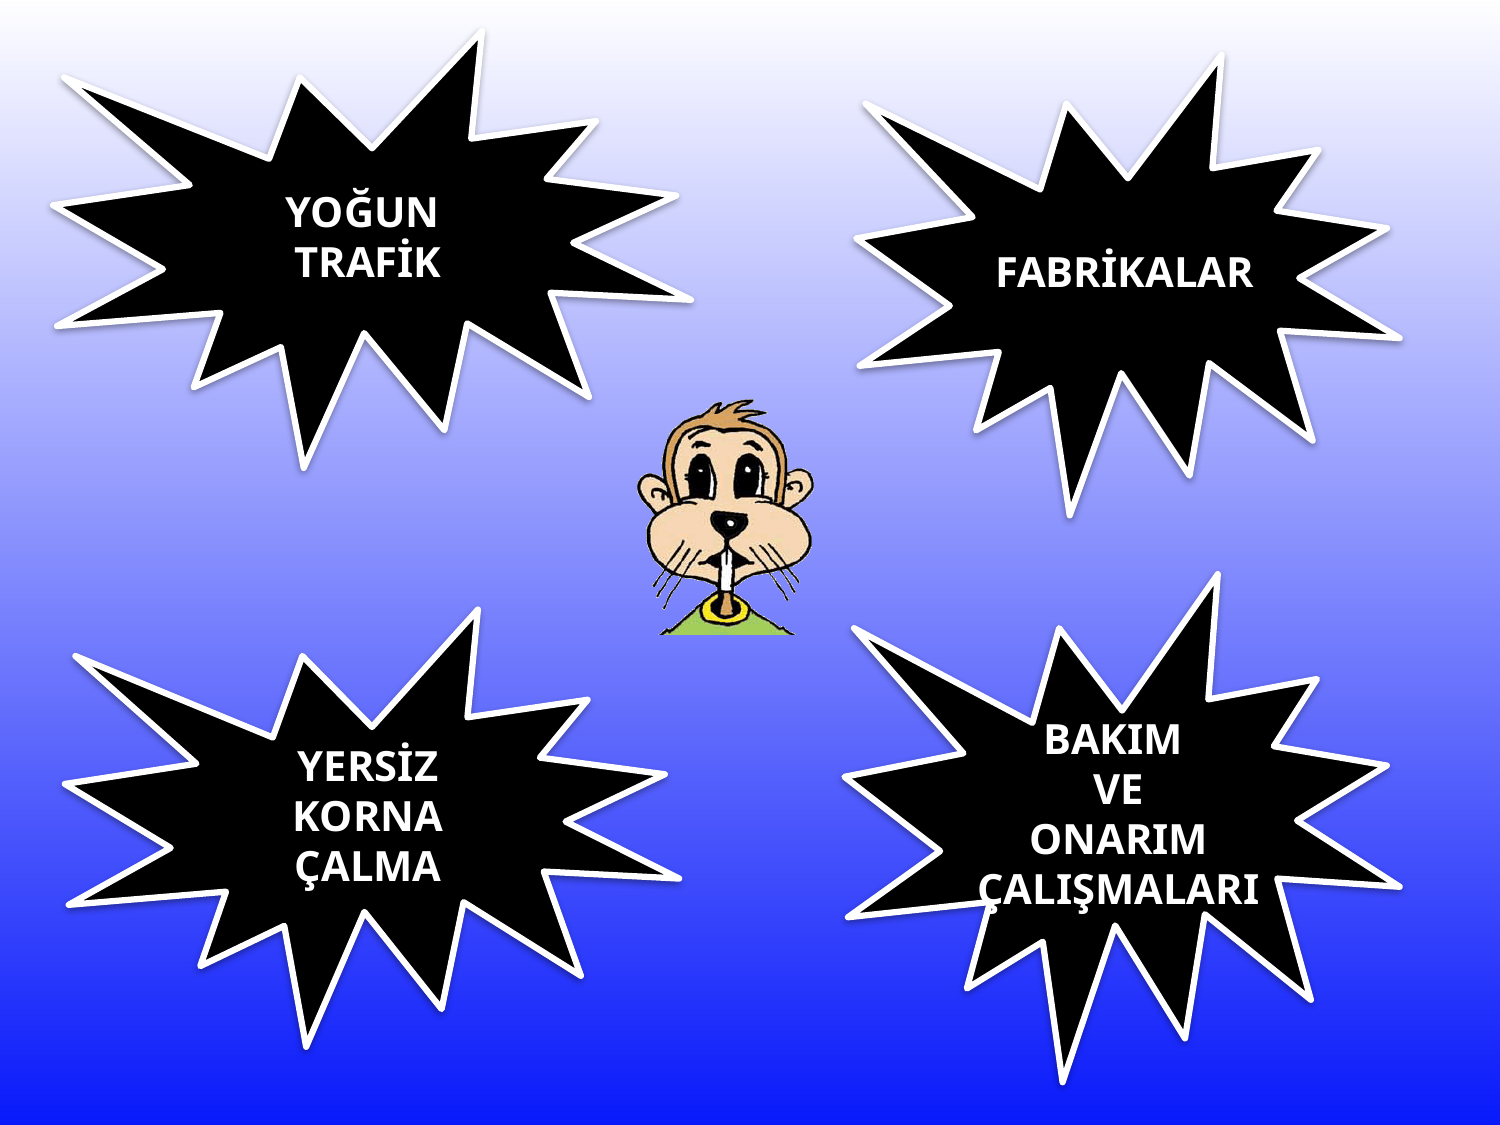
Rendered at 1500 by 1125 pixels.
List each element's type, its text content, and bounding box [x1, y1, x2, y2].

text_box BAKIM VE ONARIM ÇALIŞMALARI [841, 571, 1403, 1086]
list [577, 936, 969, 940]
text_box YERSİZ KORNA ÇALMA [61, 606, 683, 1050]
text_box YOĞUN TRAFİK [50, 27, 695, 472]
list [467, 936, 495, 940]
list [0, 936, 199, 940]
list [1304, 936, 1500, 940]
text_box FABRİKALAR [853, 51, 1403, 519]
picture [637, 399, 814, 635]
